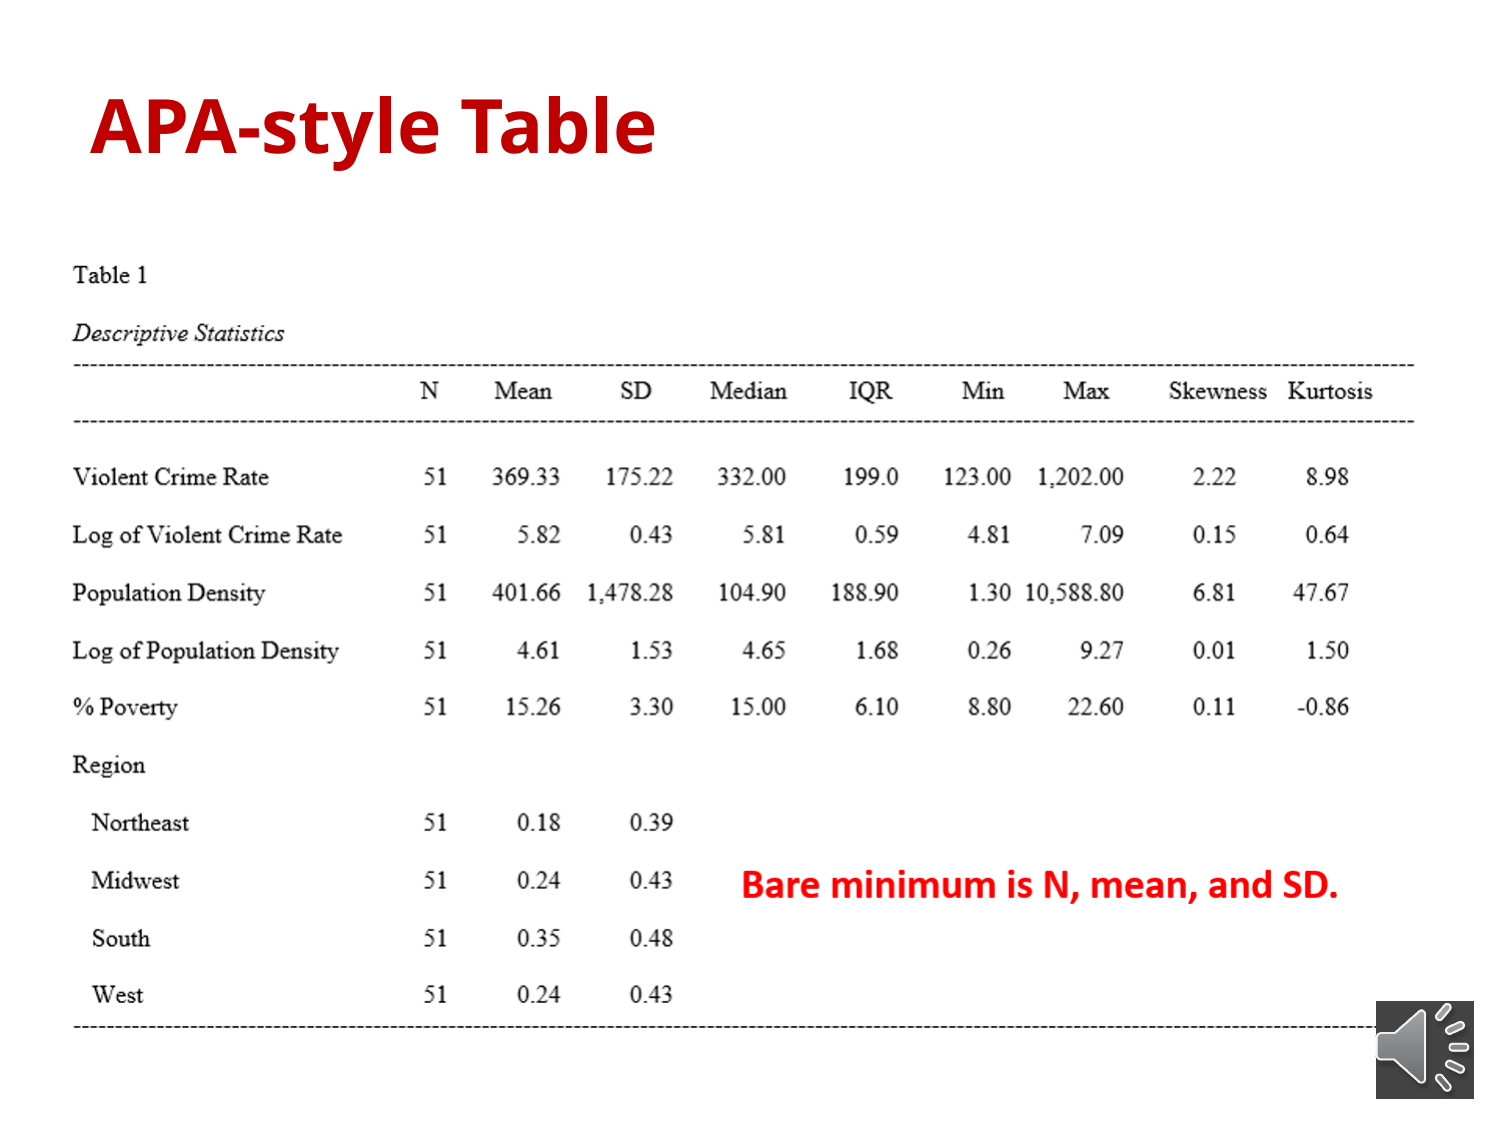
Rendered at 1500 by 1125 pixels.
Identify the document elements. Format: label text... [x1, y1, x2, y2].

picture [62, 244, 1475, 1100]
title APA-style Table [75, 59, 1370, 199]
